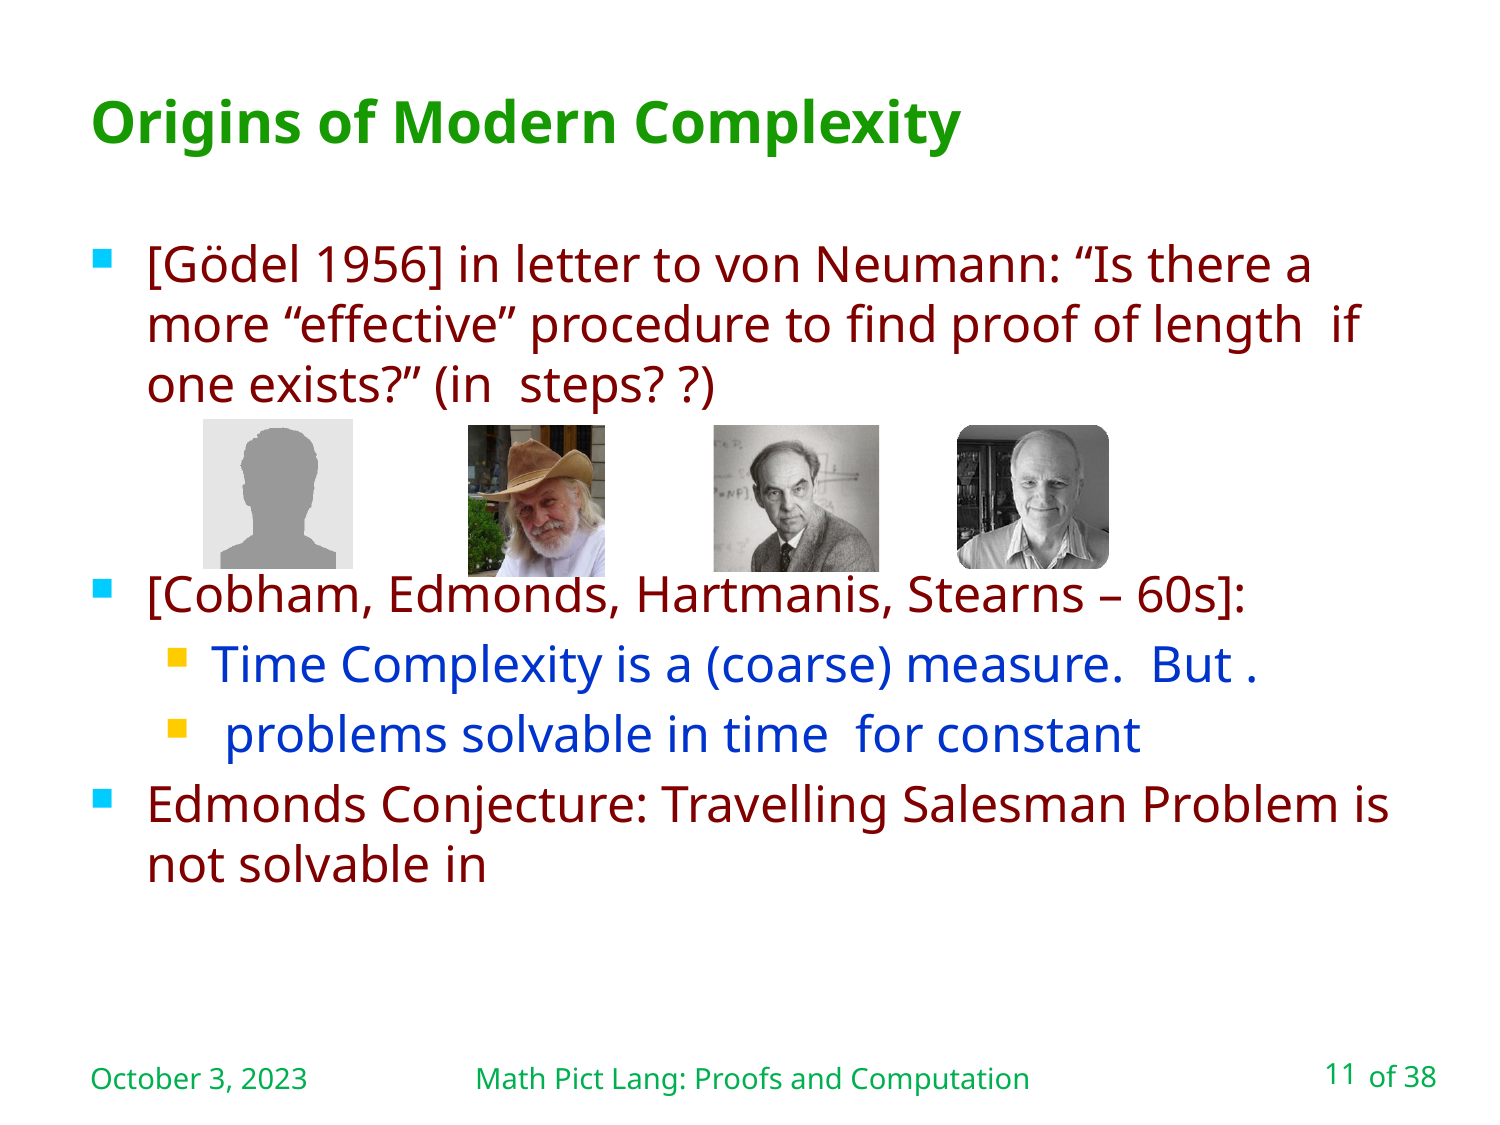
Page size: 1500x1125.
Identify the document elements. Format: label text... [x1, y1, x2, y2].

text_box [203, 418, 1110, 577]
title Origins of Modern Complexity [75, 62, 1425, 163]
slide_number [75, 1024, 334, 1103]
footer Math Pict Lang: Proofs and Computation [334, 1024, 1147, 1103]
slide_number 11 [1147, 1024, 1373, 1103]
